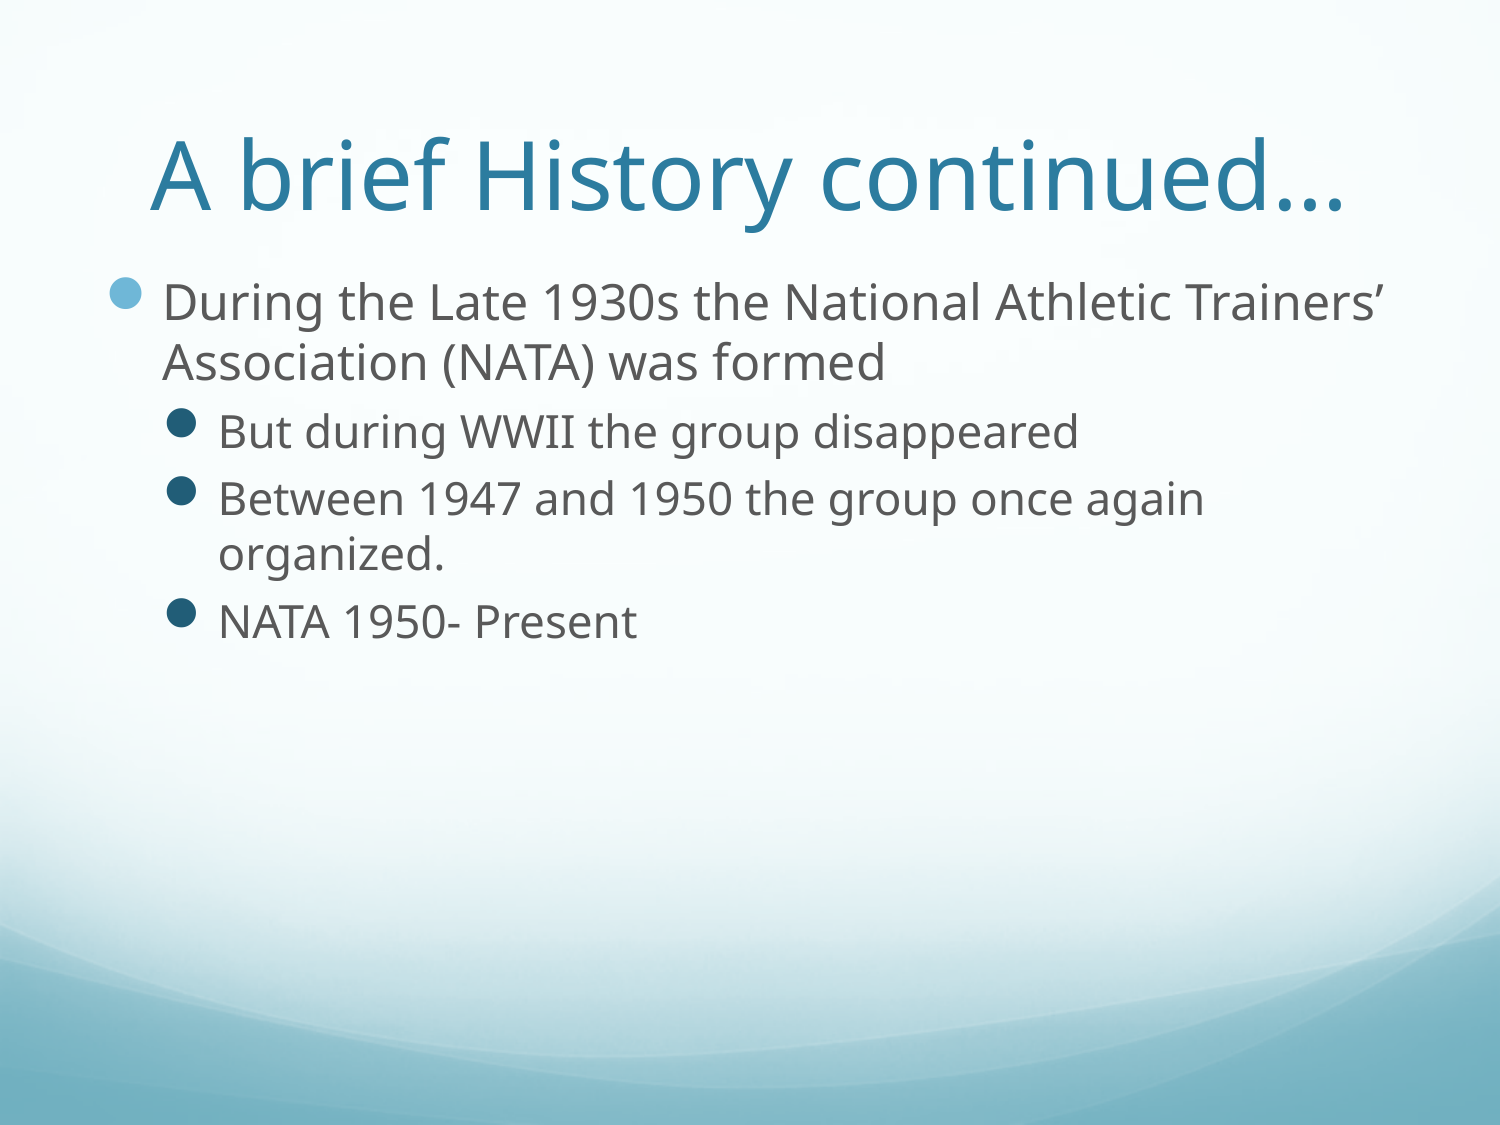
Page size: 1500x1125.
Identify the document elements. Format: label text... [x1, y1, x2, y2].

list During the Late 1930s the National Athletic Trainers’ Association (NATA) was formed But during WWII the group disappeared Between 1947 and 1950 the group once again organized. NATA 1950- Present [90, 262, 1410, 975]
title A brief History continued… [90, 17, 1410, 237]
